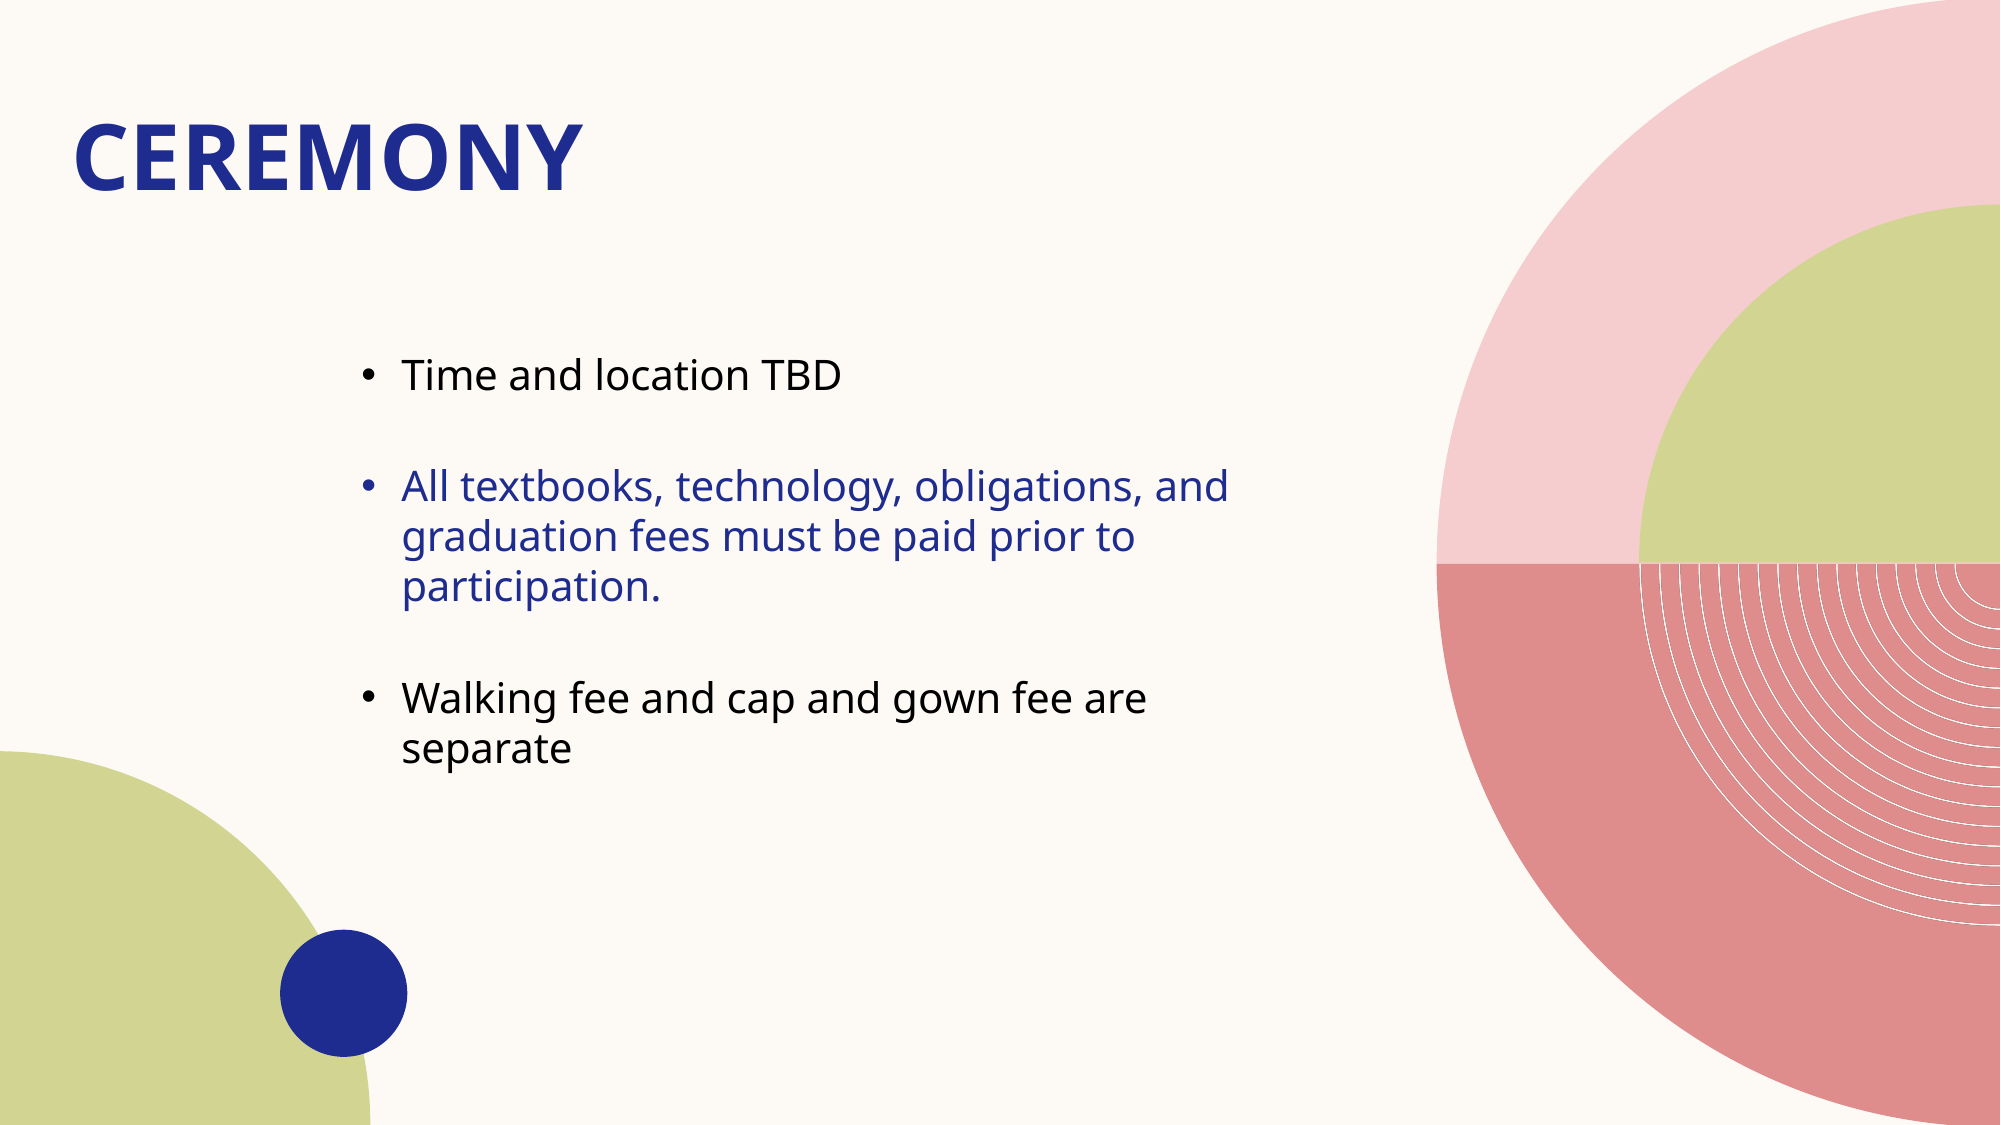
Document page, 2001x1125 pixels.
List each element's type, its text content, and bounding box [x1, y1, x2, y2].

picture [1639, 564, 2000, 926]
title Ceremony [56, 90, 1167, 217]
list Time and location TBD All textbooks, technology, obligations, and graduation fees must be paid prior to participation. Walking fee and cap and gown fee are separate [346, 340, 1311, 784]
